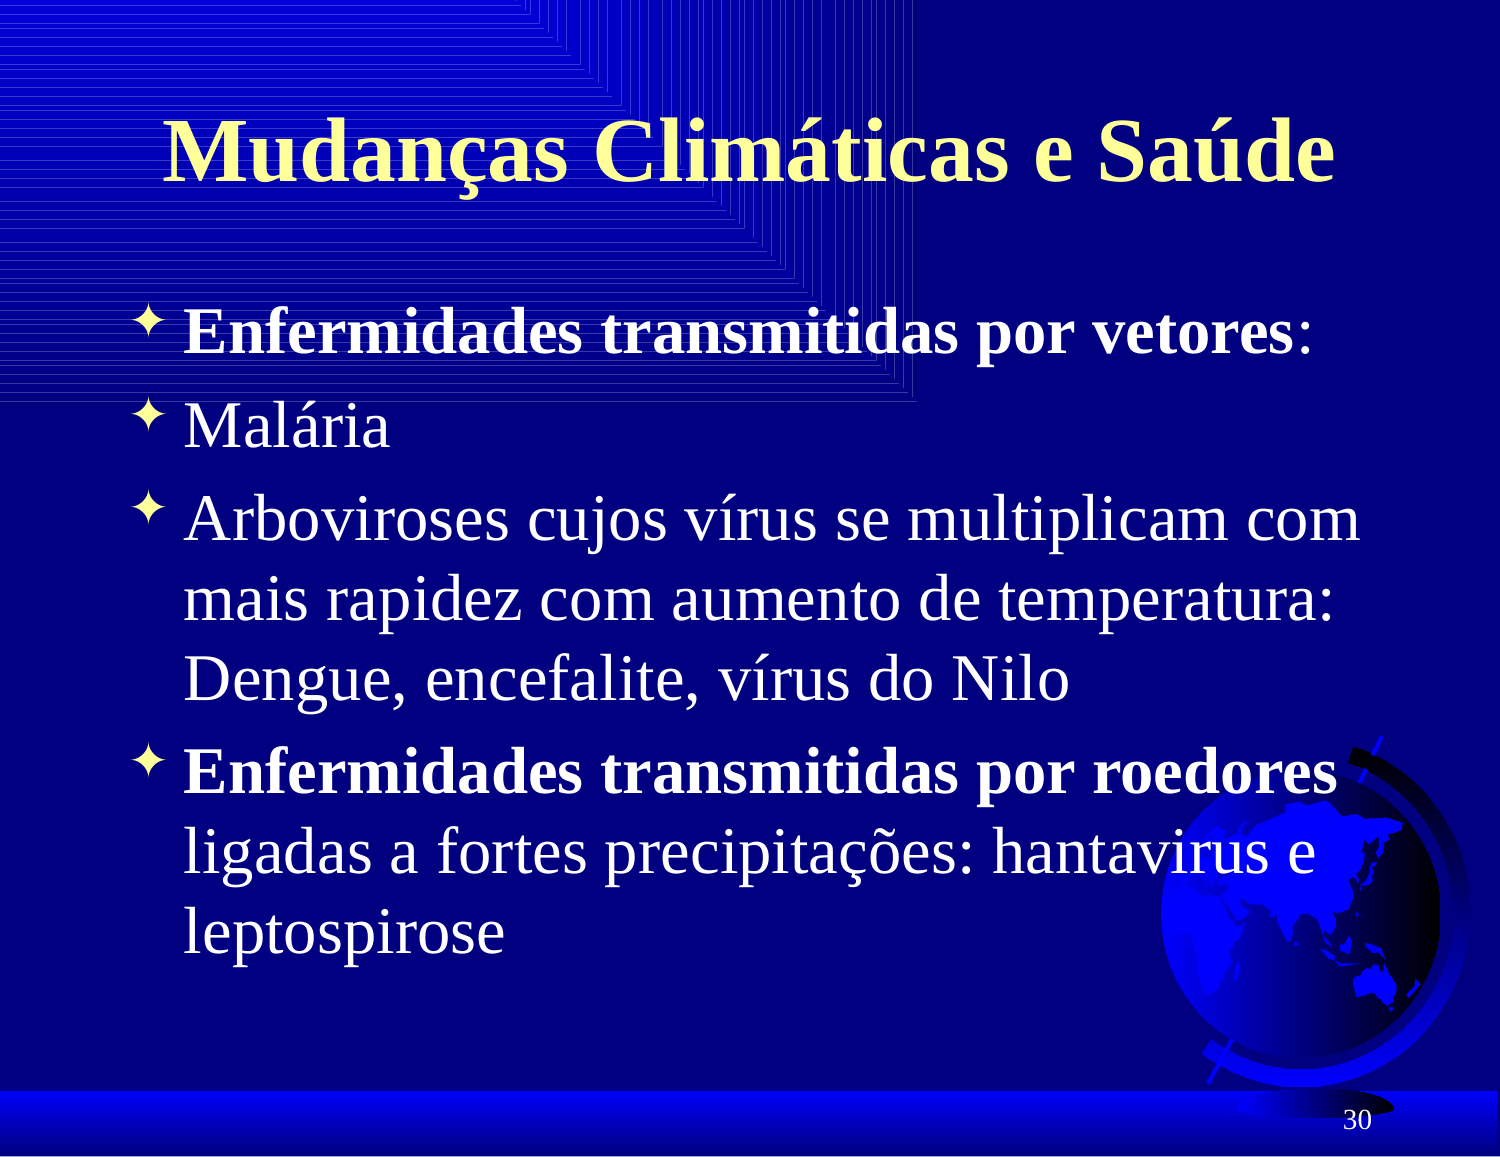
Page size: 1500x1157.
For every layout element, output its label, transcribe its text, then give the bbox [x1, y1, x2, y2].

title Mudanças Climáticas e Saúde [112, 48, 1388, 241]
list Enfermidades transmitidas por vetores: Malária Arboviroses cujos vírus se multiplicam com mais rapidez com aumento de temperatura: Dengue, encefalite, vírus do Nilo Enfermidades transmitidas por roedores ligadas a fortes precipitações: hantavirus e leptospirose [112, 279, 1388, 974]
slide_number 30 [1074, 1078, 1388, 1157]
